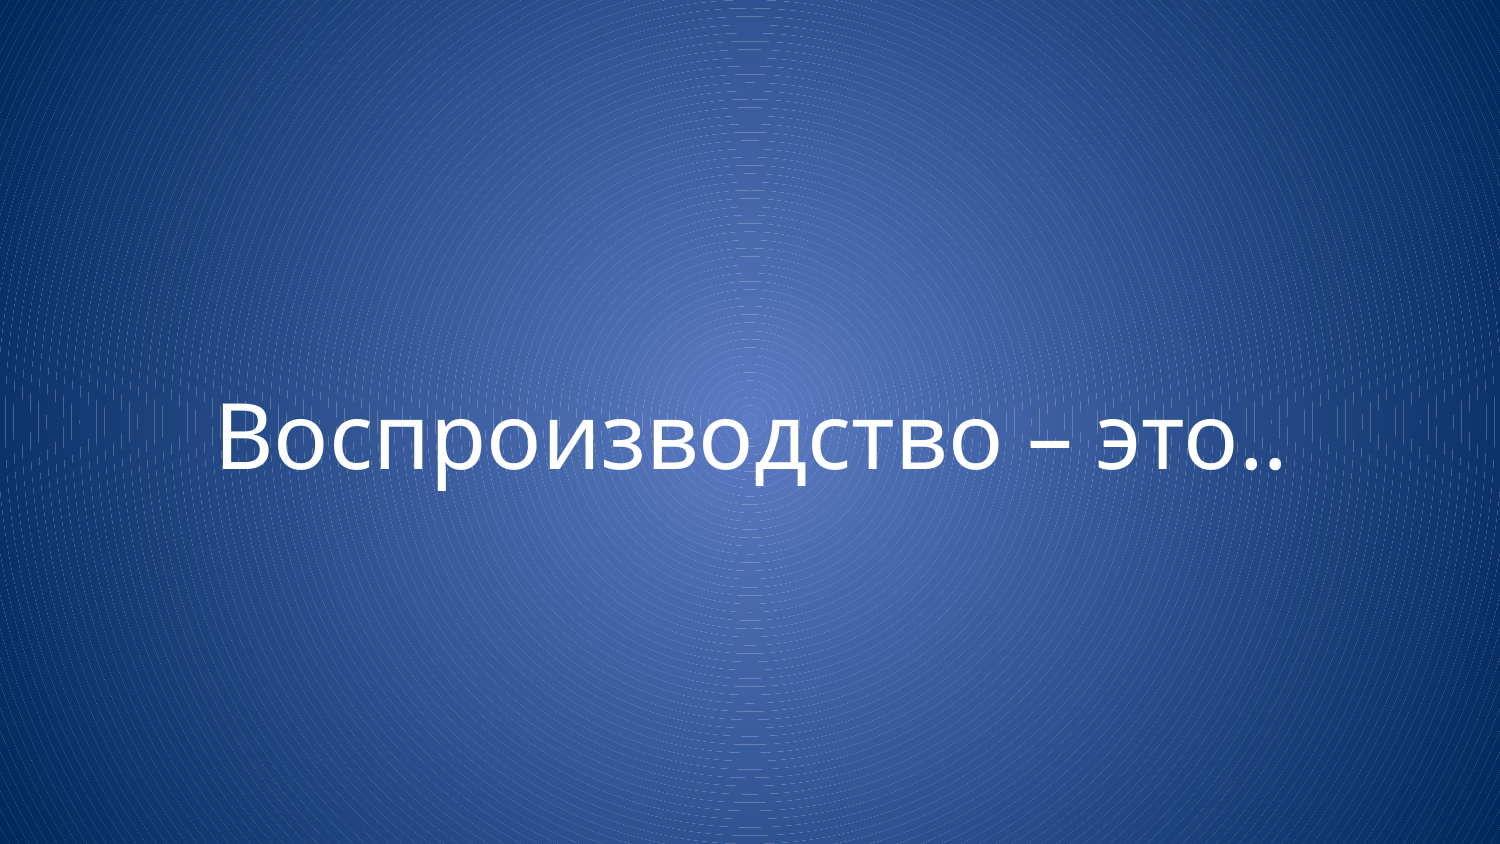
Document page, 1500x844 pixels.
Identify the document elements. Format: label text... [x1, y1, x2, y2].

title Воспроизводство – это.. [76, 362, 1427, 504]
